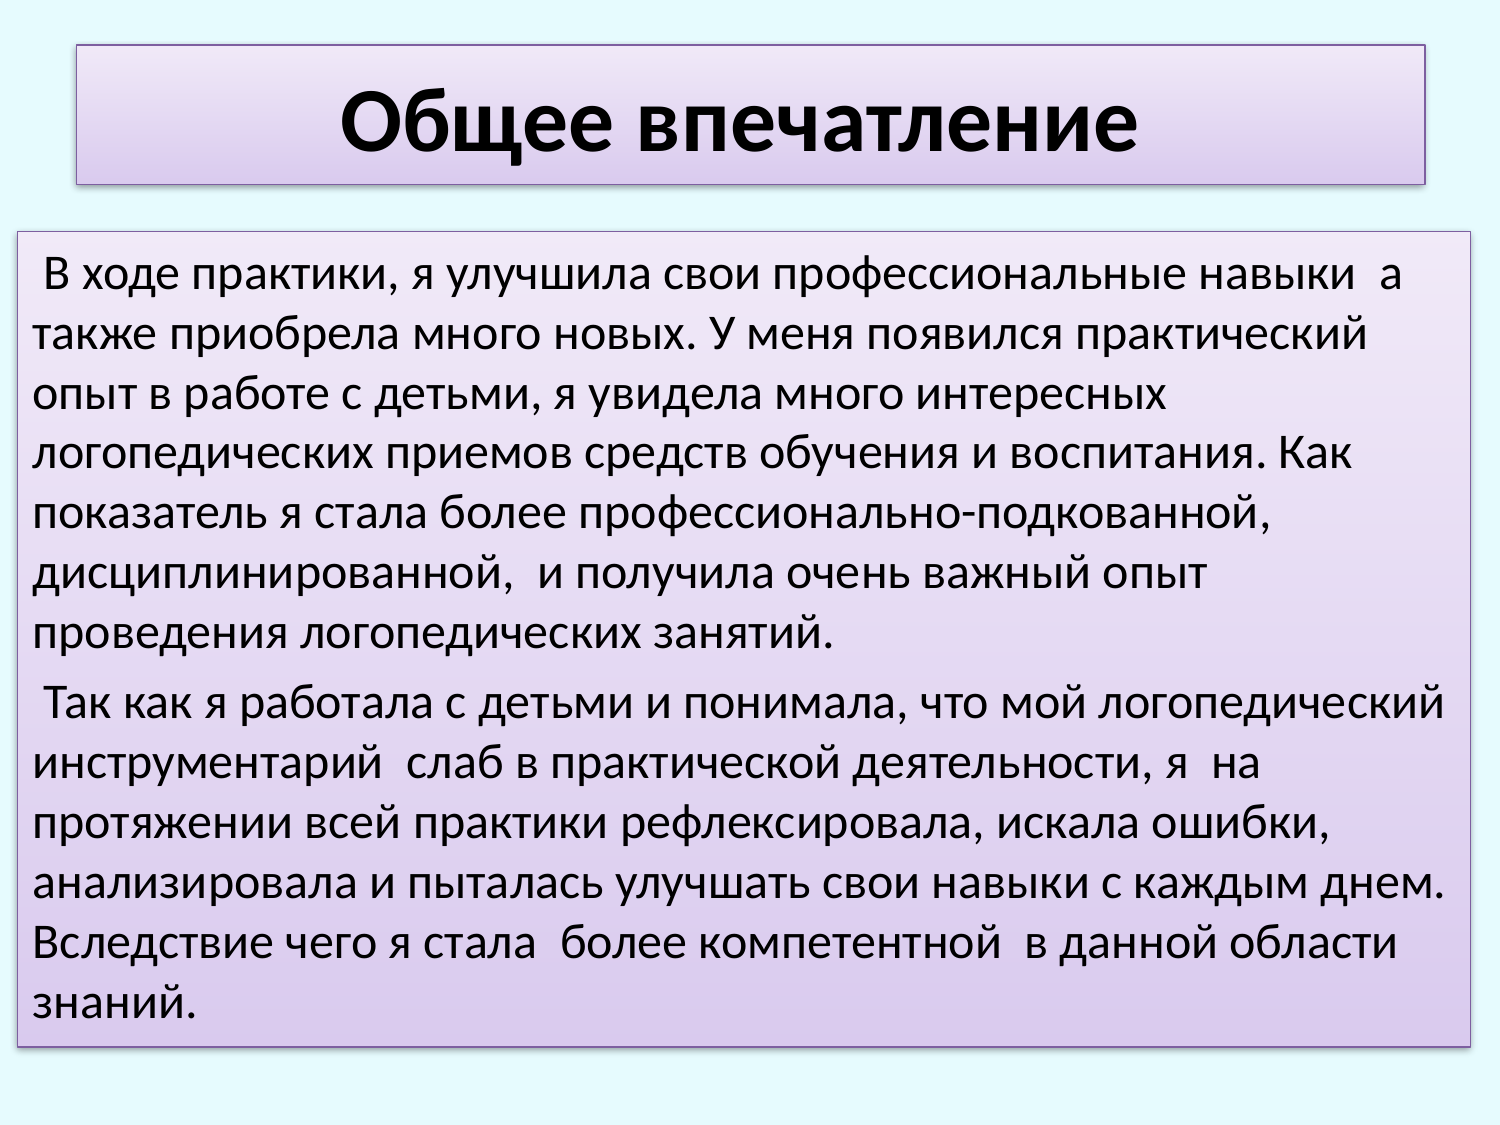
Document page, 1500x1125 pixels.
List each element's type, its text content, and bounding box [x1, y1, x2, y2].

title Общее впечатление [76, 44, 1426, 185]
list В ходе практики, я улучшила свои профессиональные навыки а также приобрела много новых. У меня появился практический опыт в работе с детьми, я увидела много интересных логопедических приемов средств обучения и воспитания. Как показатель я стала более профессионально-подкованной, дисциплинированной, и получила очень важный опыт проведения логопедических занятий. Так как я работала с детьми и понимала, что мой логопедический инструментарий слаб в практической деятельности, я на протяжении всей практики рефлексировала, искала ошибки, анализировала и пыталась улучшать свои навыки с каждым днем. Вследствие чего я стала более компетентной в данной области знаний. [17, 231, 1471, 1048]
